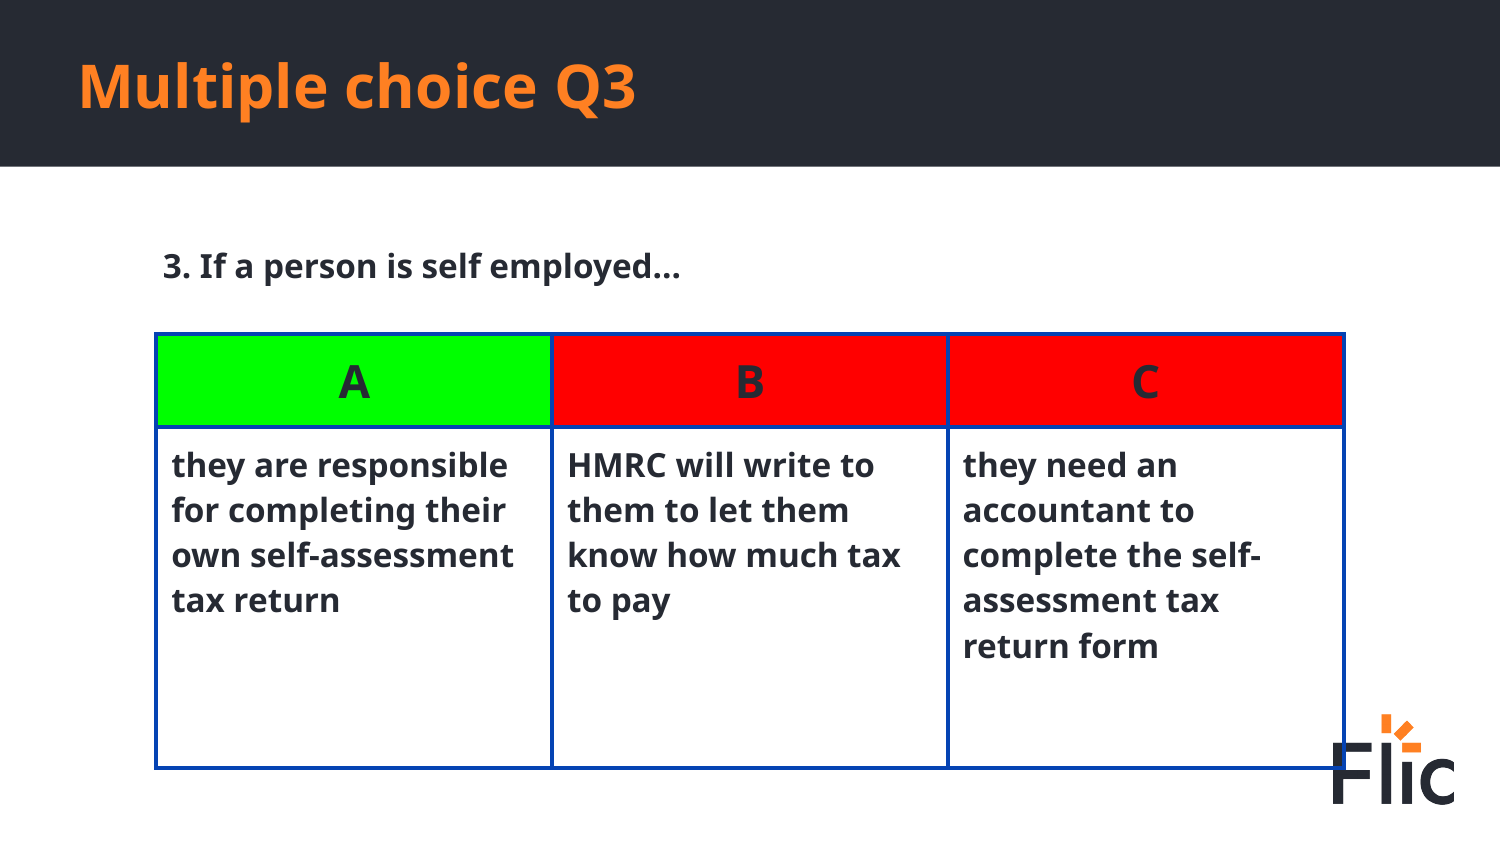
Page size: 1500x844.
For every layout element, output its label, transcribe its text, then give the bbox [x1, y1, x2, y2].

text_box 3. If a person is self employed… [147, 229, 1405, 300]
picture [1333, 714, 1454, 805]
table_header B [554, 336, 946, 425]
text_box Multiple choice Q3 [62, 41, 1374, 127]
table_cell they need an accountant to complete the self-assessment tax return form [950, 429, 1342, 766]
table_cell HMRC will write to them to let them know how much tax to pay [554, 429, 946, 766]
table_header C [950, 336, 1342, 425]
table_header A [158, 336, 550, 425]
table_cell they are responsible for completing their own self-assessment tax return [158, 429, 550, 766]
